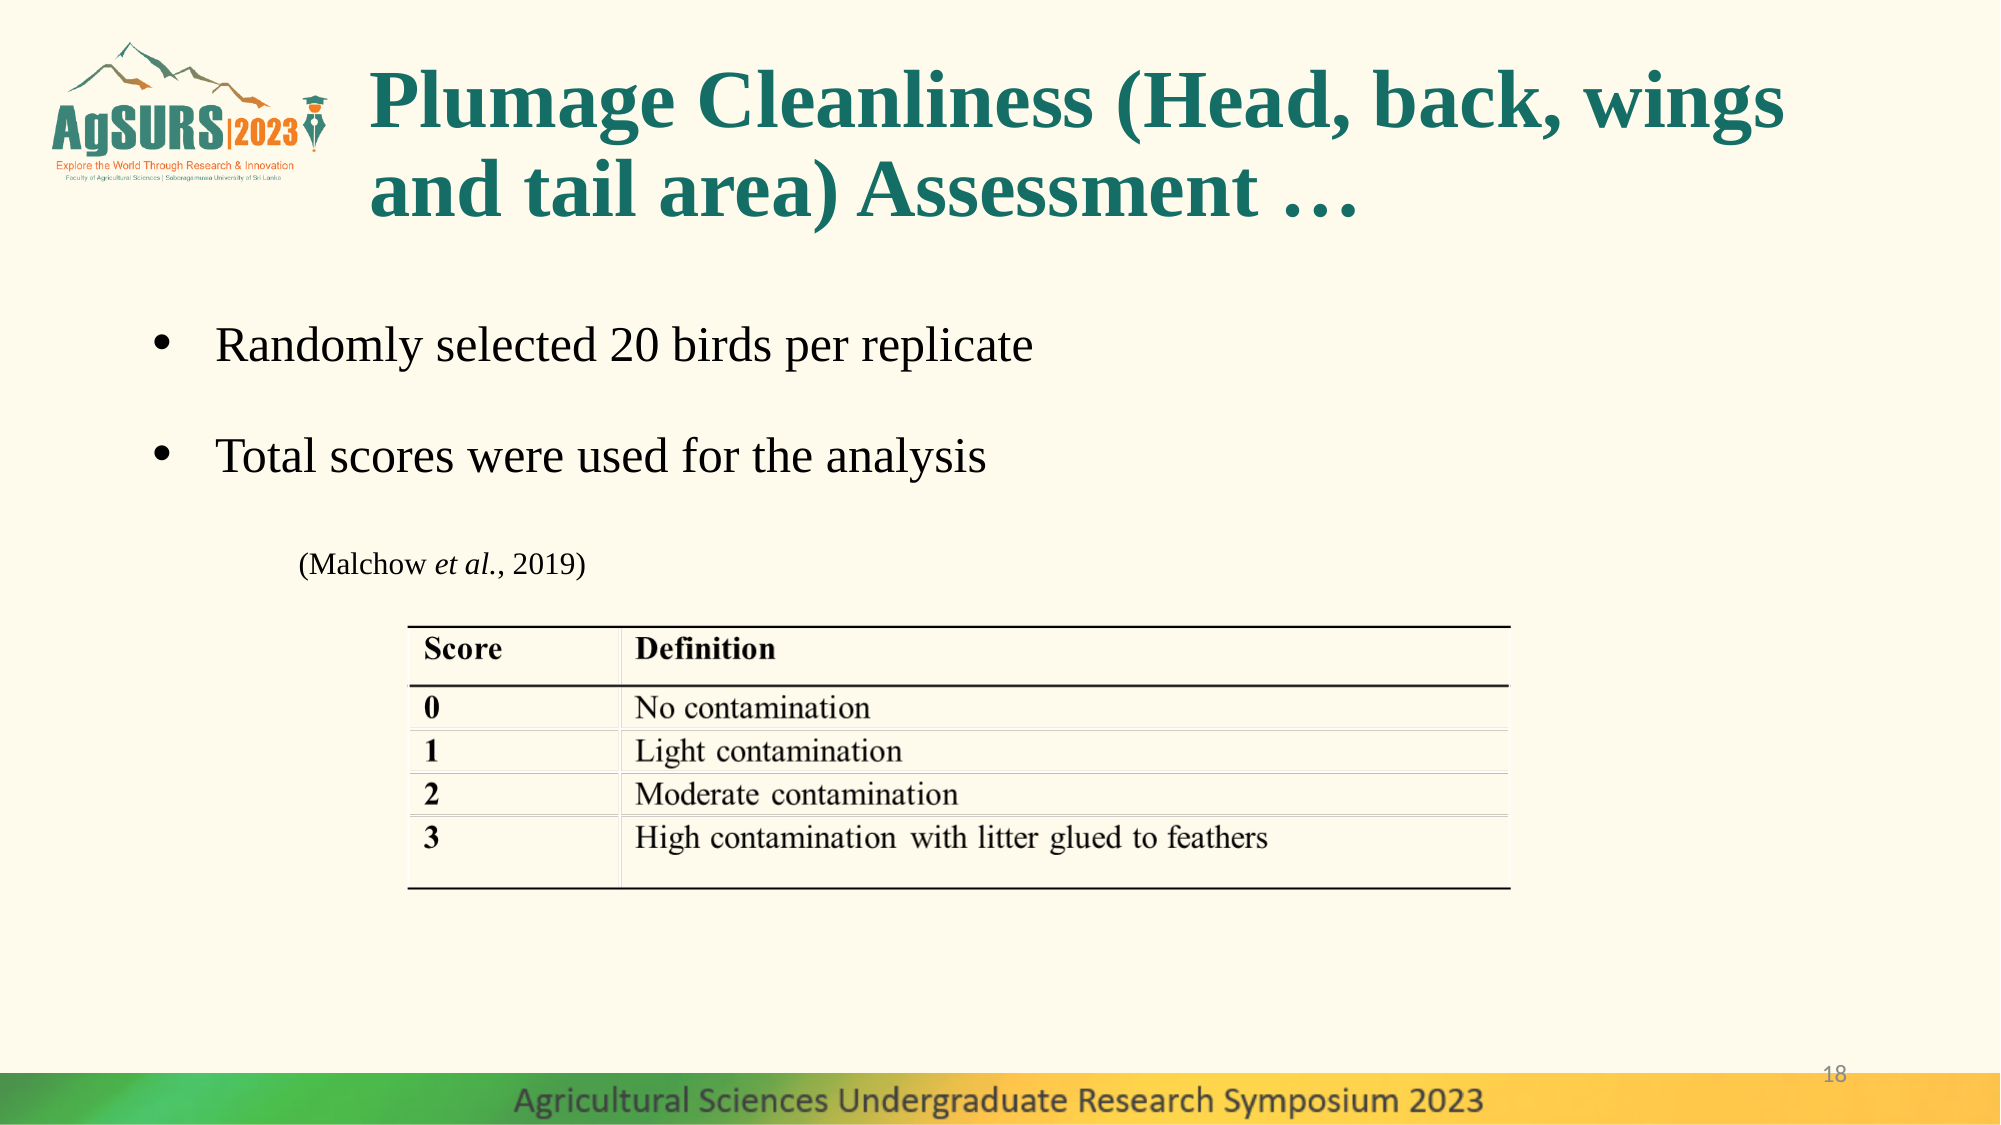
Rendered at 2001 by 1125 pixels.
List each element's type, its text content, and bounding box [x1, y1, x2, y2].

picture [0, 0, 2000, 1125]
text_box Plumage Cleanliness (Head, back, wings and tail area) Assessment … [354, 48, 1918, 243]
text_box (Malchow et al., 2019) [283, 535, 812, 589]
slide_number 18 [1412, 1042, 1863, 1103]
text_box Randomly selected 20 birds per replicate Total scores were used for the analysis [137, 274, 1863, 988]
